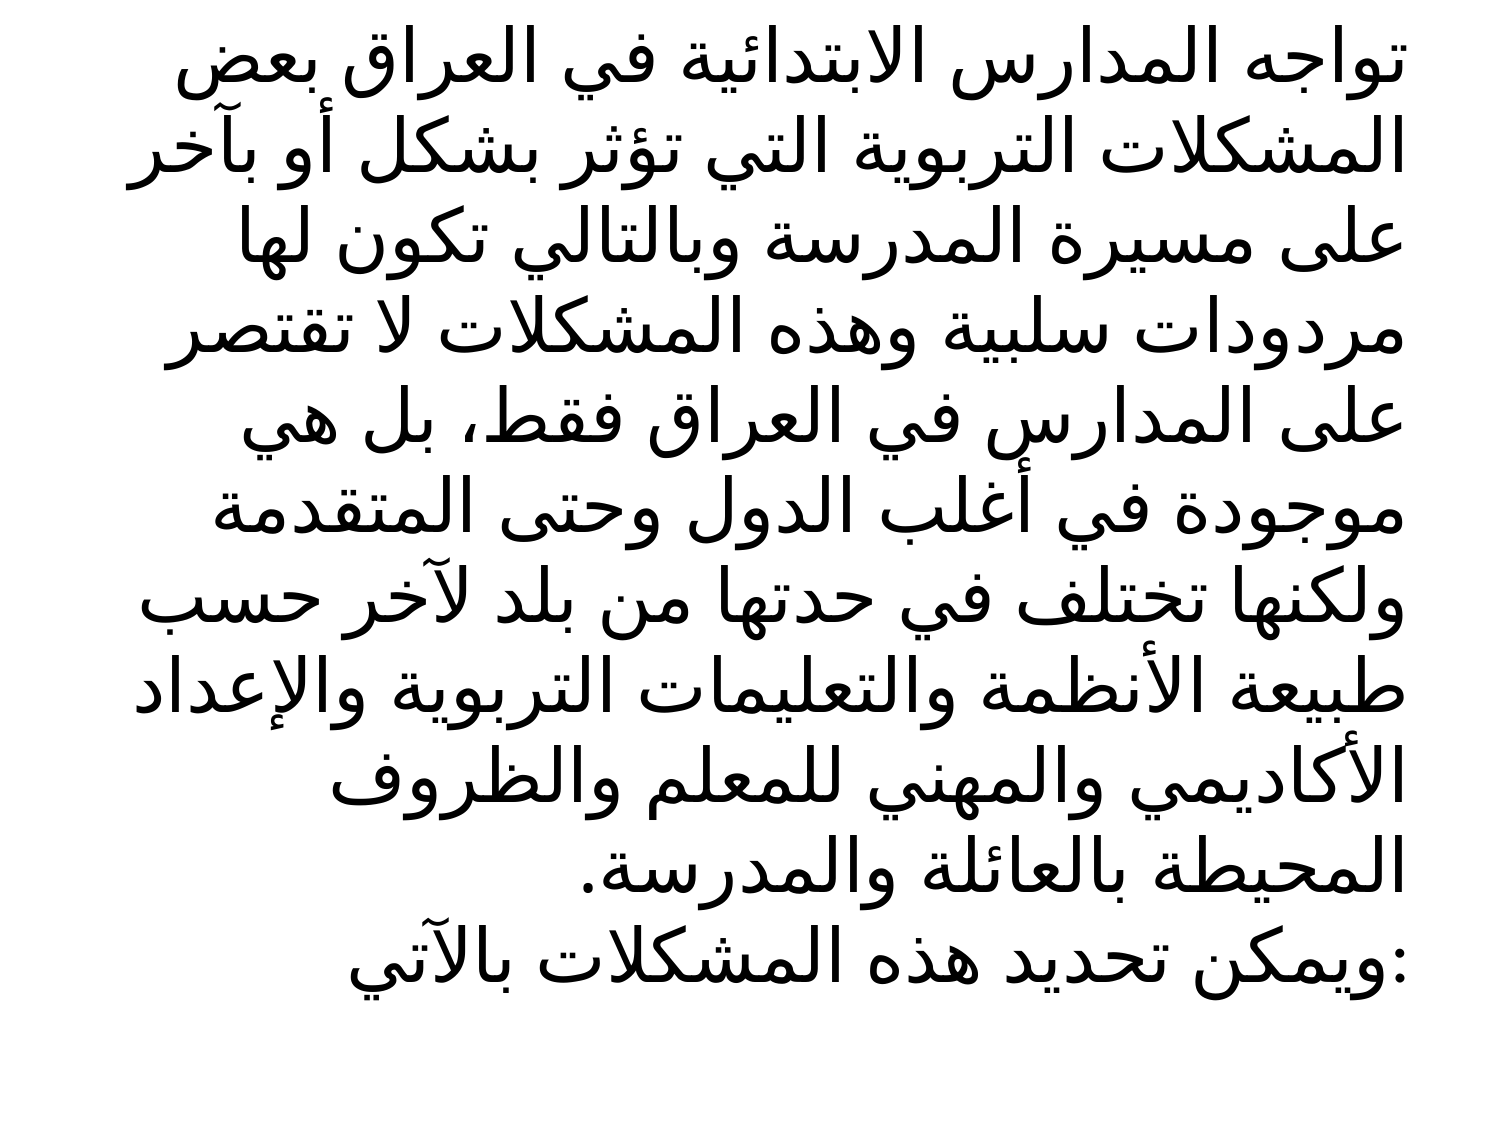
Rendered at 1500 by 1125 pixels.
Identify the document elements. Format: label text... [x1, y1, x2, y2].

text_box تواجه المدارس الابتدائية في العراق بعض المشكلات التربوية التي تؤثر بشكل أو بآخر على مسيرة المدرسة وبالتالي تكون لها مردودات سلبية وهذه المشكلات لا تقتصر على المدارس في العراق فقط، بل هي موجودة في أغلب الدول وحتى المتقدمة ولكنها تختلف في حدتها من بلد لآخر حسب طبيعة الأنظمة والتعليمات التربوية والإعداد الأكاديمي والمهني للمعلم والظروف المحيطة بالعائلة والمدرسة. ويمكن تحديد هذه المشكلات بالآتي: [87, 0, 1425, 1005]
